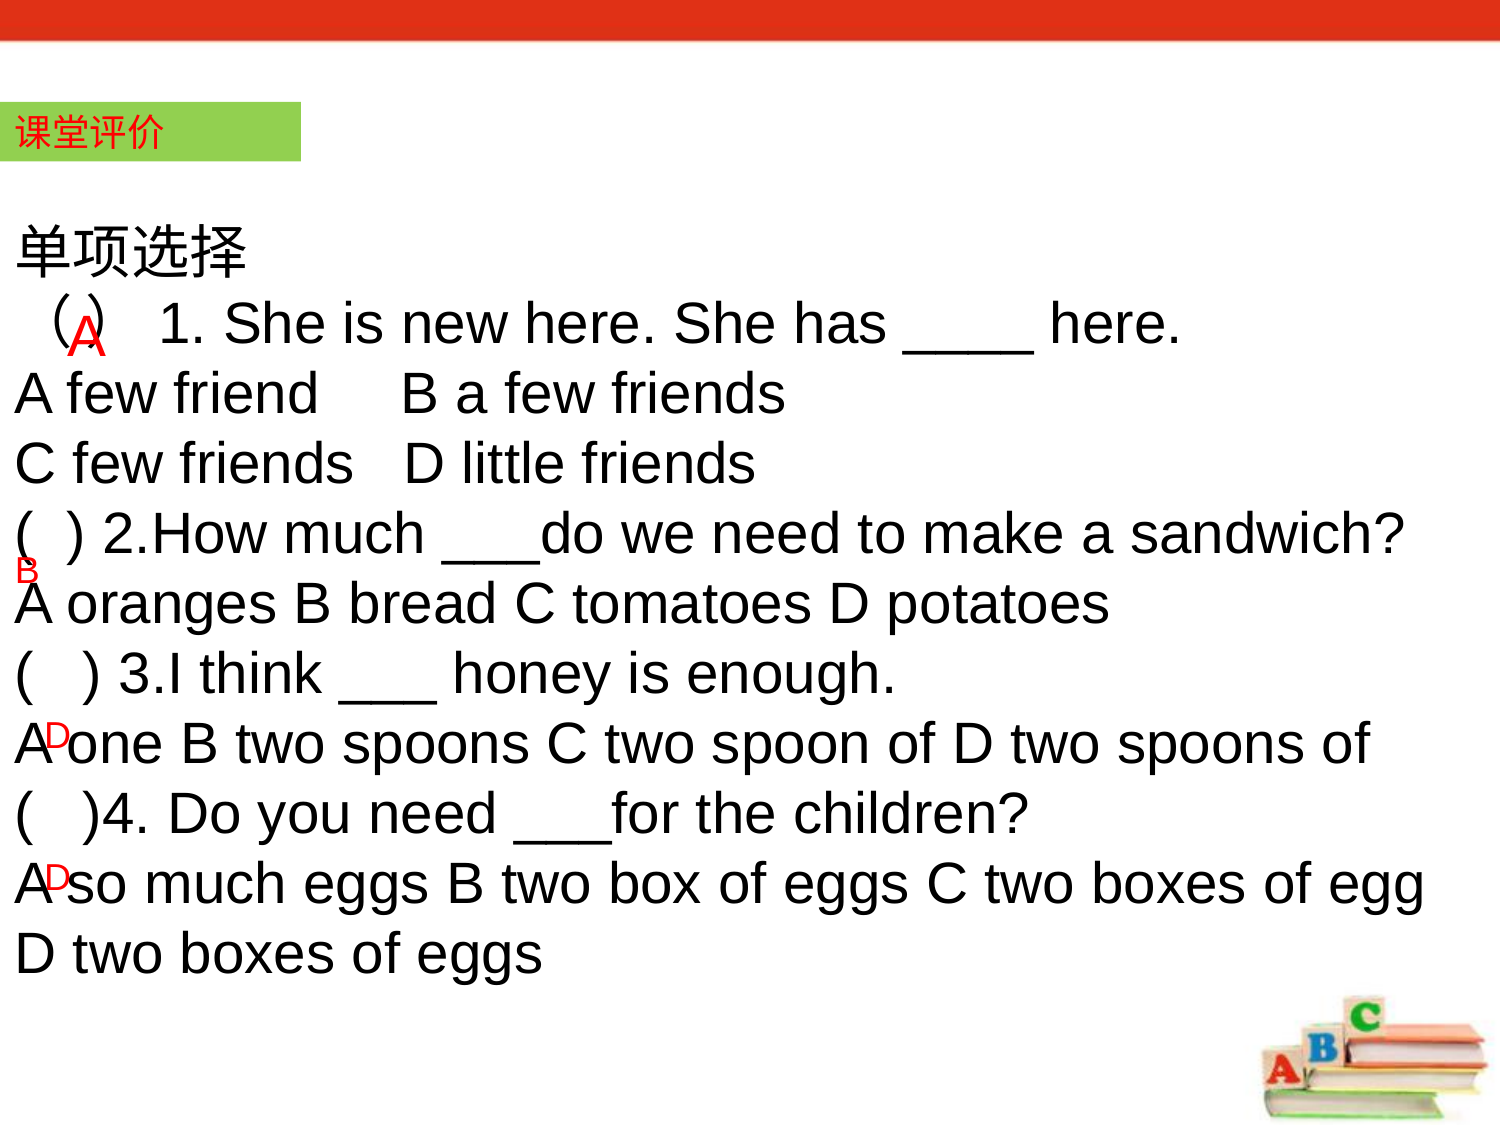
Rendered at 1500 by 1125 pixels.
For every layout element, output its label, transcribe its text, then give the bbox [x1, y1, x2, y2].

text_box 课堂评价 [0, 101, 301, 162]
picture [0, 993, 1500, 1125]
picture [0, 0, 1500, 208]
text_box A [53, 290, 172, 376]
text_box B [0, 538, 95, 599]
text_box 单项选择 （ ）1. She is new here. She has ____ here. A few friend B a few friends C few friends D little friends ( ) 2.How much ___do we need to make a sandwich? A oranges B bread C tomatoes D potatoes ( ) 3.I think ___ honey is enough. A one B two spoons C two spoon of D two spoons of ( )4. Do you need ___for the children? A so much eggs B two box of eggs C two boxes of egg D two boxes of eggs [0, 208, 1500, 993]
text_box D [29, 846, 124, 906]
text_box D [29, 704, 136, 764]
